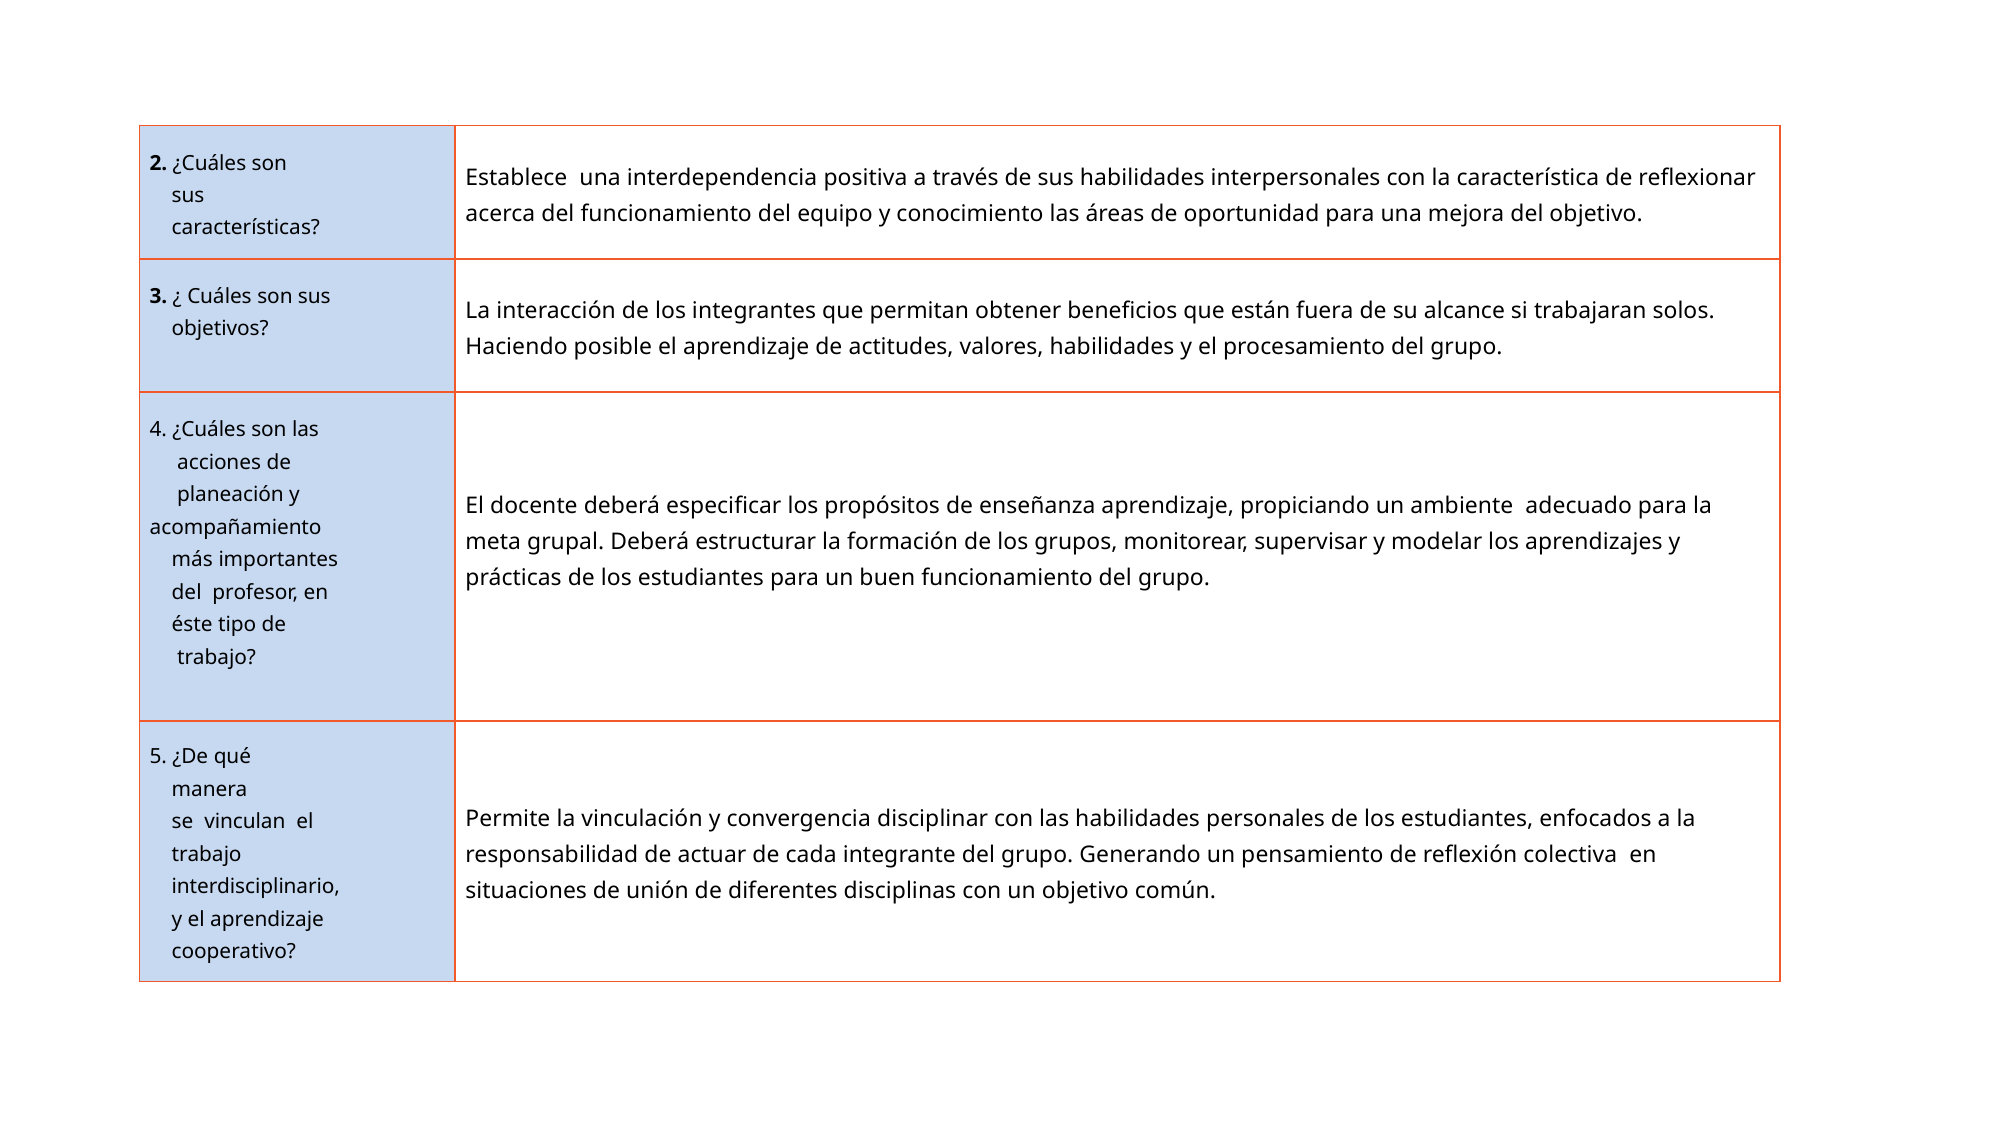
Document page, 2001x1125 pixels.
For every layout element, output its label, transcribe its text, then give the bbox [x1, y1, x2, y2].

table_cell La interacción de los integrantes que permitan obtener beneficios que están fuera de su alcance si trabajaran solos. Haciendo posible el aprendizaje de actitudes, valores, habilidades y el procesamiento del grupo. [456, 260, 1779, 391]
table_cell 4. ¿Cuáles son las acciones de planeación y acompañamiento más importantes del profesor, en éste tipo de trabajo? [140, 393, 454, 720]
table_header 2. ¿Cuáles son sus características? [140, 126, 454, 258]
table_cell 3. ¿ Cuáles son sus objetivos? [140, 260, 454, 391]
table_cell Permite la vinculación y convergencia disciplinar con las habilidades personales de los estudiantes, enfocados a la responsabilidad de actuar de cada integrante del grupo. Generando un pensamiento de reflexión colectiva en situaciones de unión de diferentes disciplinas con un objetivo común. [456, 722, 1779, 981]
table_header Establece una interdependencia positiva a través de sus habilidades interpersonales con la característica de reflexionar acerca del funcionamiento del equipo y conocimiento las áreas de oportunidad para una mejora del objetivo. [456, 126, 1779, 258]
table_cell El docente deberá especificar los propósitos de enseñanza aprendizaje, propiciando un ambiente adecuado para la meta grupal. Deberá estructurar la formación de los grupos, monitorear, supervisar y modelar los aprendizajes y prácticas de los estudiantes para un buen funcionamiento del grupo. [456, 393, 1779, 720]
table_cell 5. ¿De qué manera se vinculan el trabajo interdisciplinario, y el aprendizaje cooperativo? [140, 722, 454, 981]
